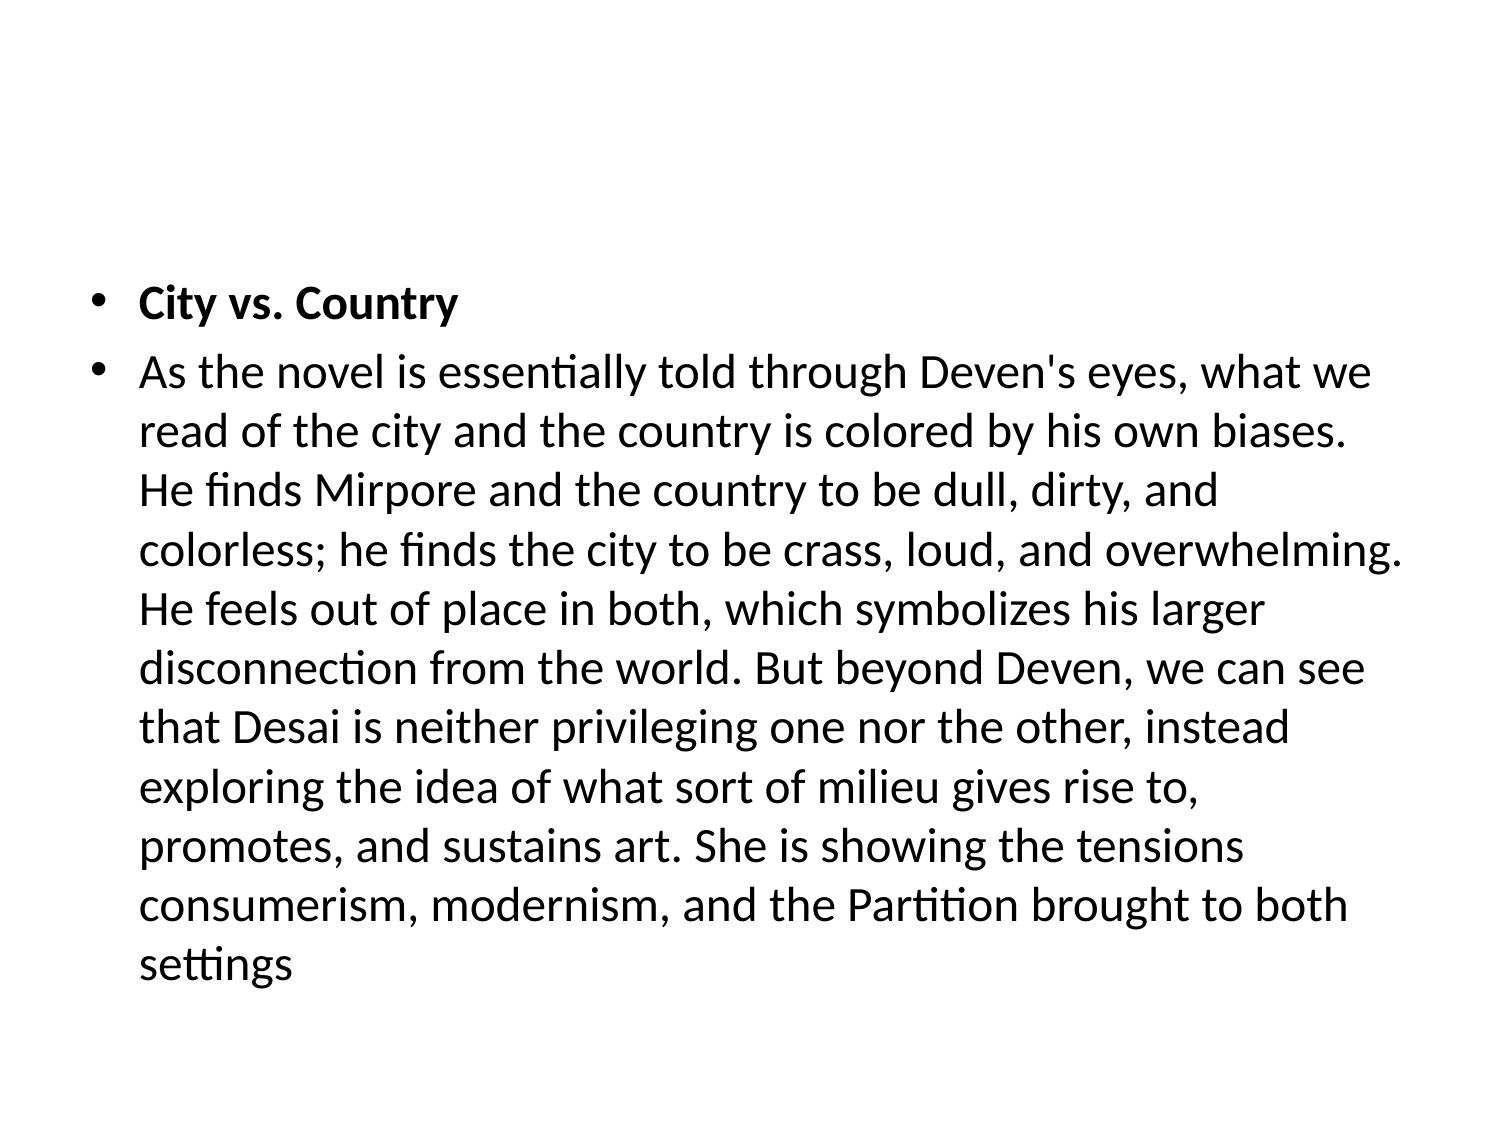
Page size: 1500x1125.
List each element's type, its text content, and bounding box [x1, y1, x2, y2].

list City vs. Country As the novel is essentially told through Deven's eyes, what we read of the city and the country is colored by his own biases. He finds Mirpore and the country to be dull, dirty, and colorless; he finds the city to be crass, loud, and overwhelming. He feels out of place in both, which symbolizes his larger disconnection from the world. But beyond Deven, we can see that Desai is neither privileging one nor the other, instead exploring the idea of what sort of milieu gives rise to, promotes, and sustains art. She is showing the tensions consumerism, modernism, and the Partition brought to both settings [75, 262, 1425, 1005]
